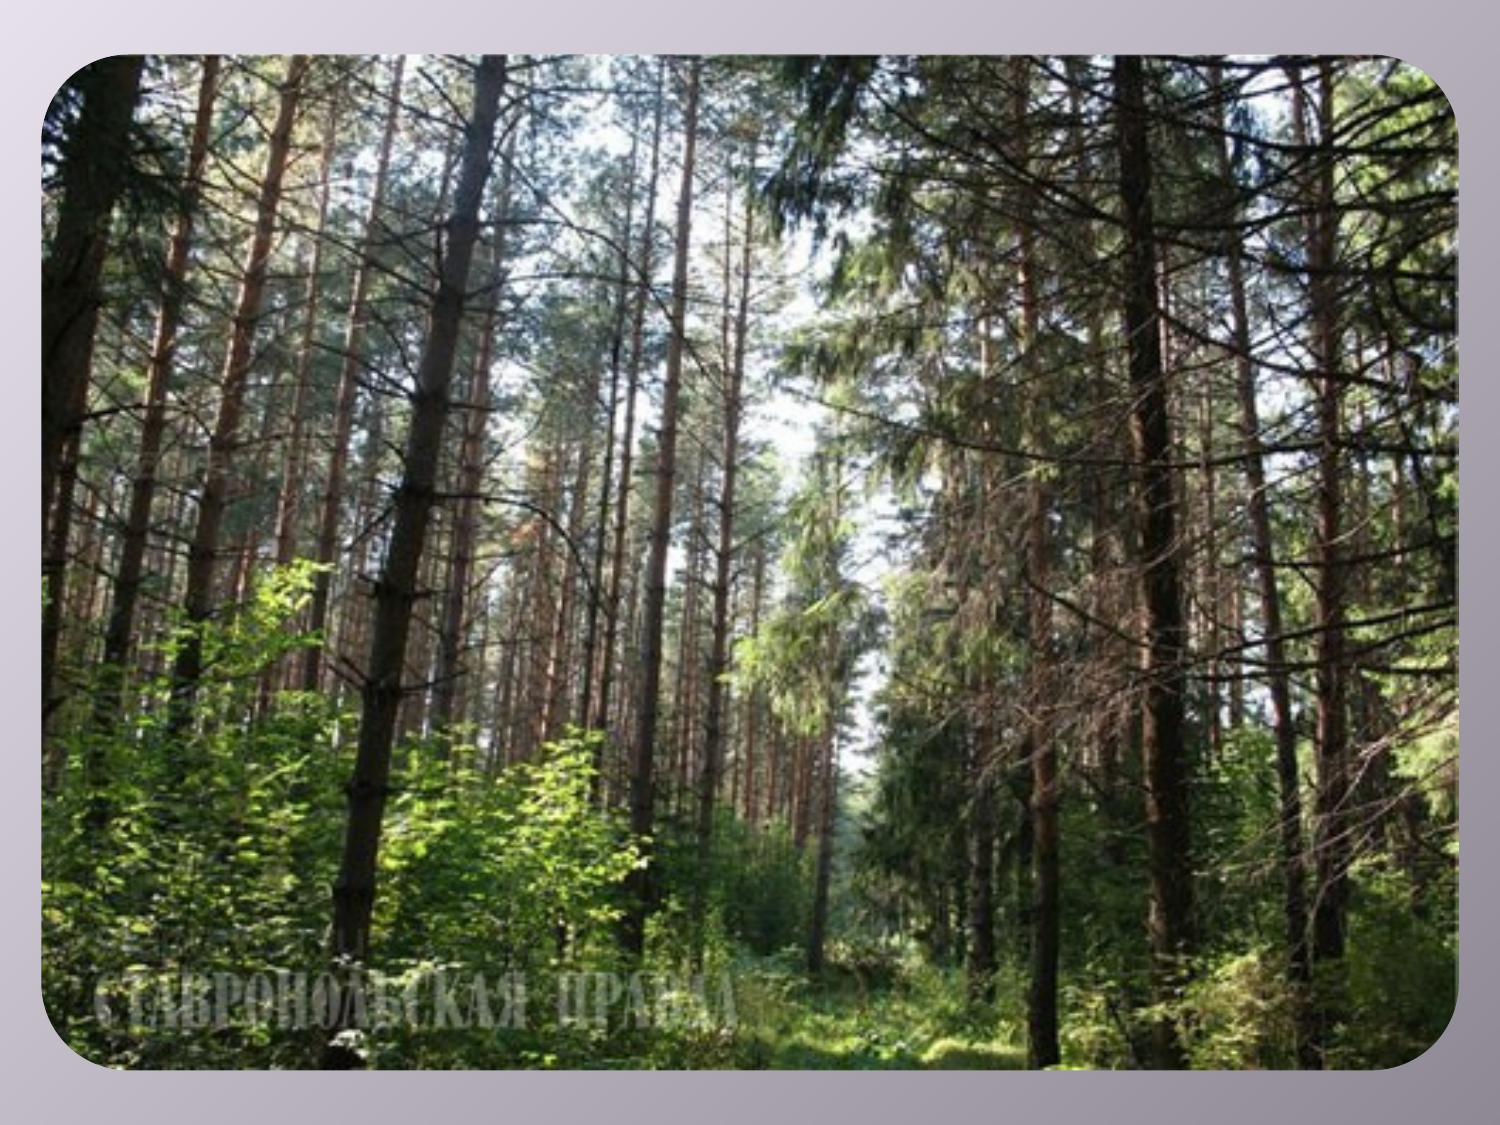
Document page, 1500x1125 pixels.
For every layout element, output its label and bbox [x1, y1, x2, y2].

picture [41, 54, 1459, 1071]
